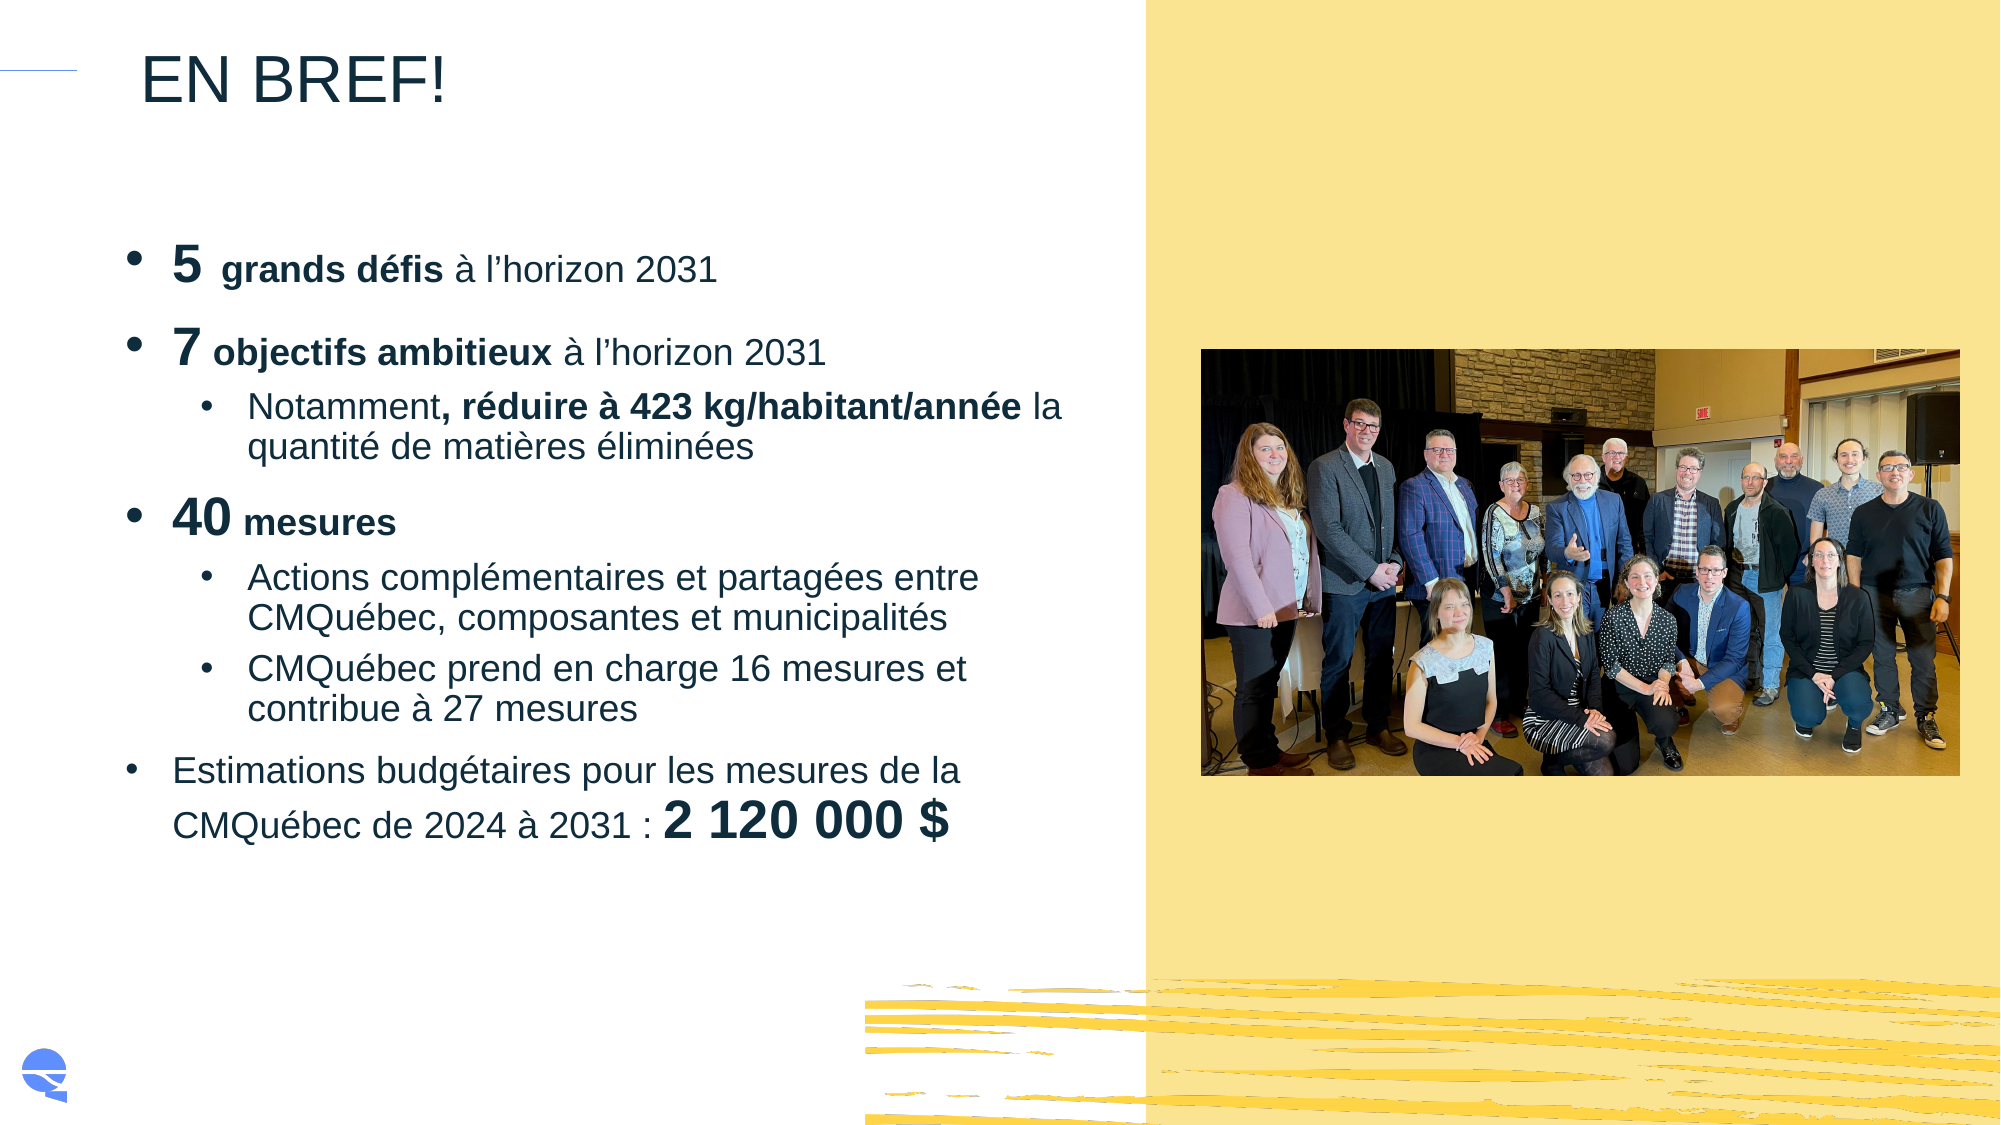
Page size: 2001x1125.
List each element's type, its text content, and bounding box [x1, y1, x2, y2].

text_box EN BREF! [125, 25, 1062, 125]
picture [827, 979, 2001, 1125]
list 5 grands défis à l’horizon 2031 7 objectifs ambitieux à l’horizon 2031 Notamment, réduire à 423 kg/habitant/année la quantité de matières éliminées 40 mesures Actions complémentaires et partagées entre CMQuébec, composantes et municipalités CMQuébec prend en charge 16 mesures et contribue à 27 mesures Estimations budgétaires pour les mesures de la CMQuébec de 2024 à 2031 : 2 120 000 $ [125, 225, 1103, 933]
picture [1201, 349, 1960, 776]
picture [22, 1048, 67, 1103]
